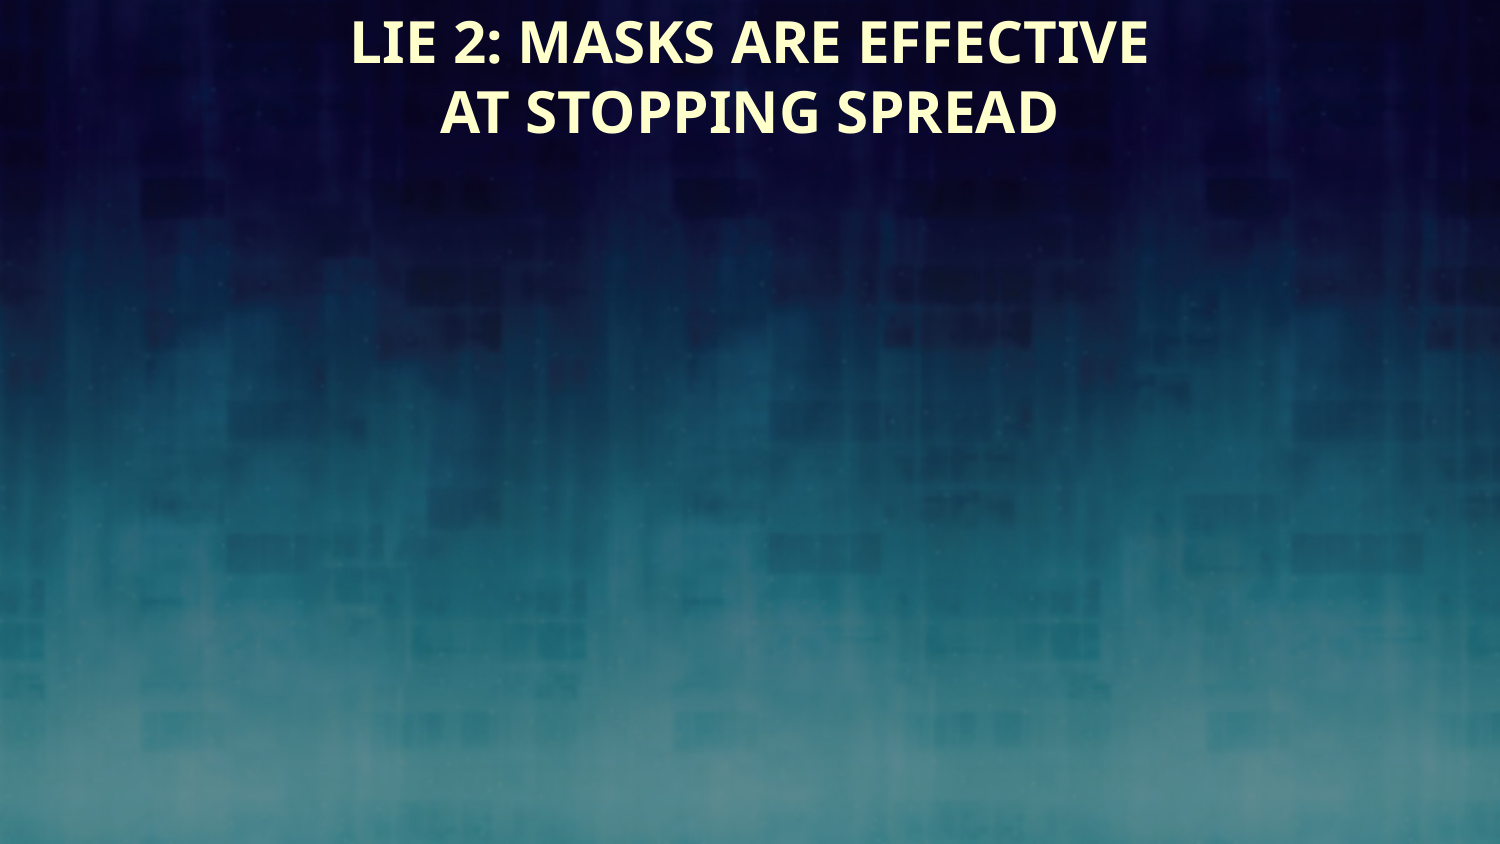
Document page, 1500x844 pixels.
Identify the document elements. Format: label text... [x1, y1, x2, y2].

title Lie 2: Masks are Effective at Stopping Spread [75, 5, 1425, 146]
picture [0, 0, 1500, 844]
